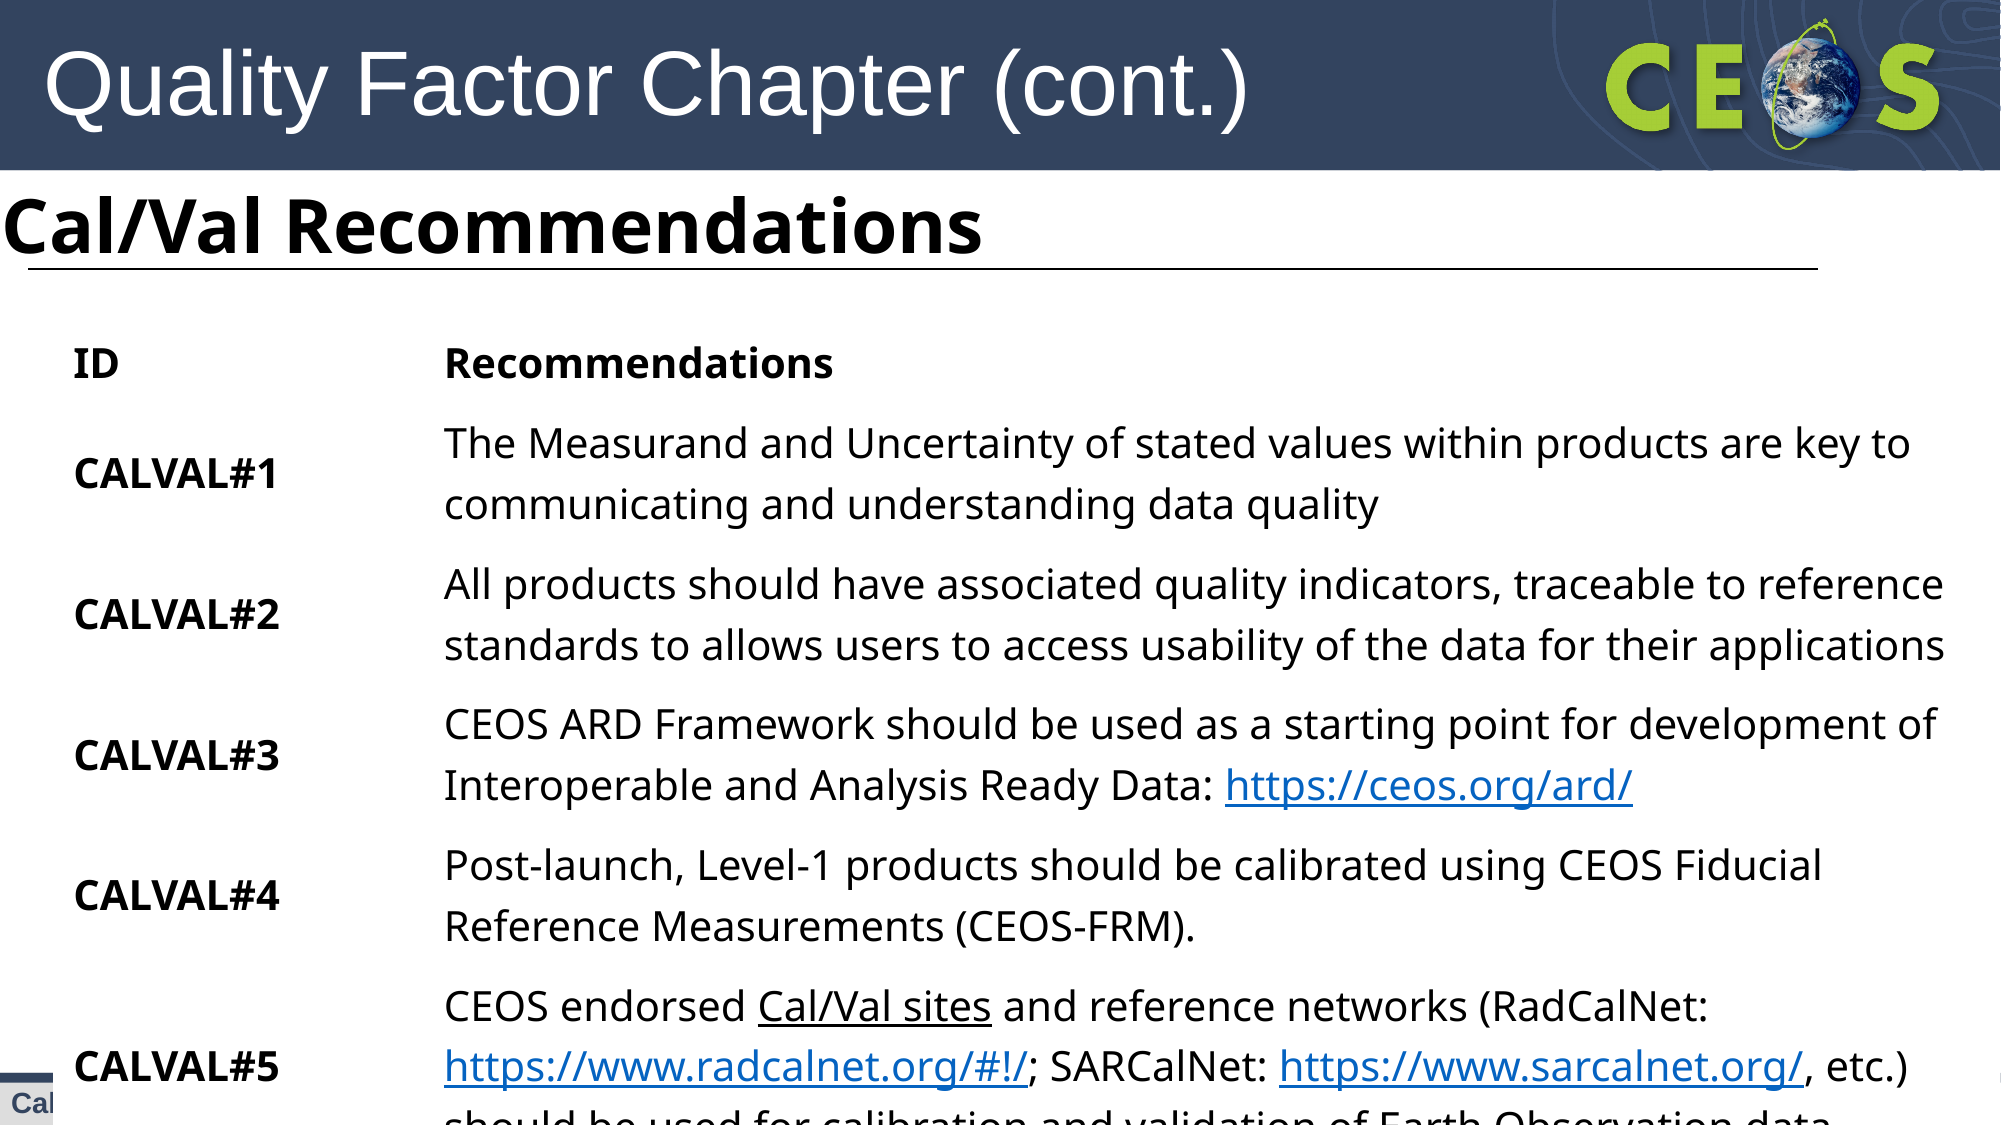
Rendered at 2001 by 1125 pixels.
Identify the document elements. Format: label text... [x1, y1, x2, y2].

title Quality Factor Chapter (cont.) [28, 28, 1569, 157]
table_cell CEOS ARD Framework should be used as a starting point for development of Interoperable and Analysis Ready Data: https://ceos.org/ard/ [424, 682, 2000, 822]
table_cell CALVAL#2 [53, 541, 424, 682]
table_header ID [53, 321, 424, 400]
picture [1606, 18, 1939, 150]
text_box Cal/Val Recommendations [1, 178, 985, 285]
table_cell CALVAL#4 [53, 822, 424, 963]
table_cell The Measurand and Uncertainty of stated values within products are key to communicating and understanding data quality [424, 400, 2000, 541]
table_cell CEOS endorsed Cal/Val sites and reference networks (RadCalNet: https://www.radcalnet.org/#!/; SARCalNet: https://www.sarcalnet.org/, etc.) should be used for calibration and validation of Earth Observation data [424, 963, 2000, 1125]
table_cell CALVAL#5 [53, 963, 424, 1125]
table_cell CALVAL#1 [53, 400, 424, 541]
table_cell All products should have associated quality indicators, traceable to reference standards to allows users to access usability of the data for their applications [424, 541, 2000, 682]
table_header Recommendations [424, 321, 2000, 400]
table_cell Post-launch, Level-1 products should be calibrated using CEOS Fiducial Reference Measurements (CEOS-FRM). [424, 822, 2000, 963]
table_cell CALVAL#3 [53, 682, 424, 822]
